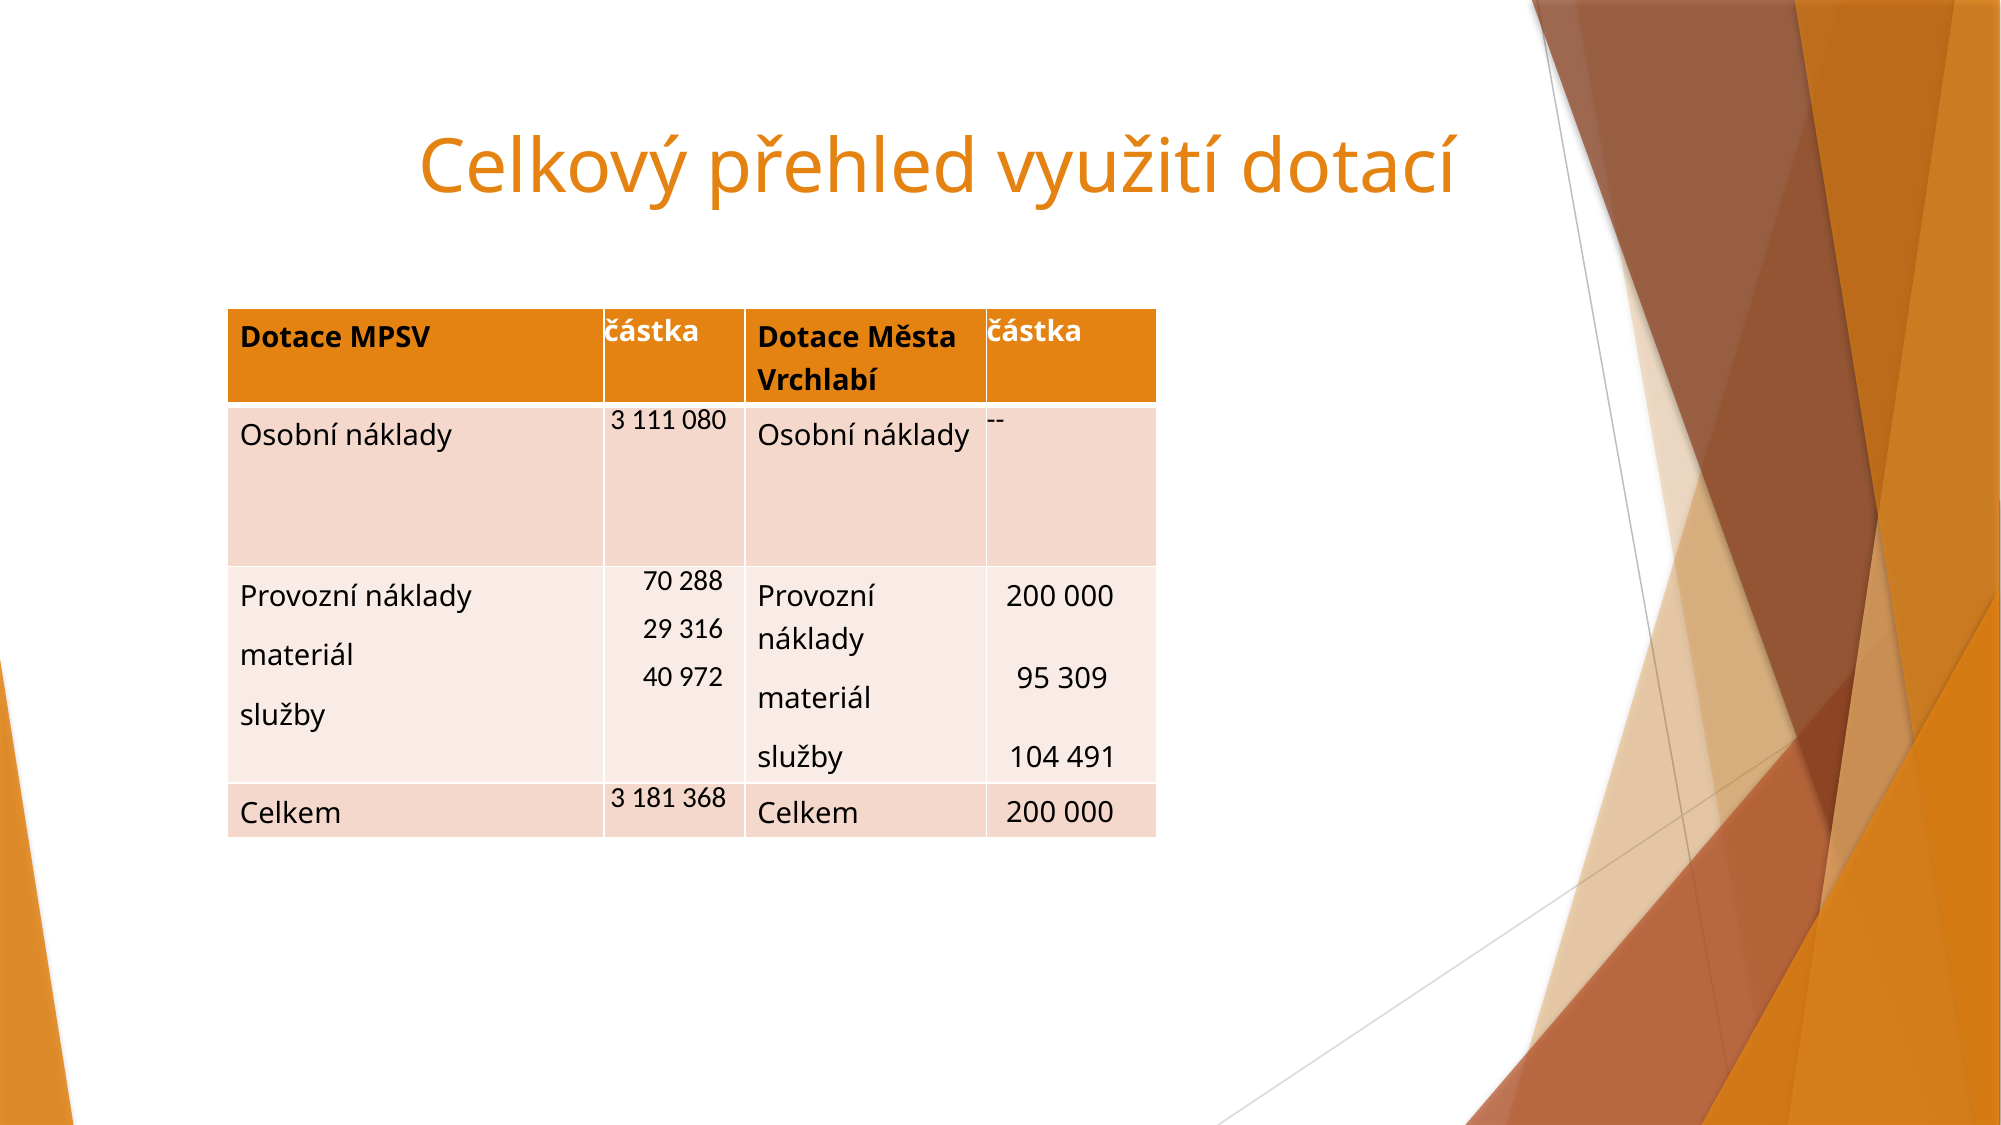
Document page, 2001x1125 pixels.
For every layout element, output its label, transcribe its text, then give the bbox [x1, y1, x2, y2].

table_cell Provozní náklady materiál služby [746, 567, 986, 782]
table_cell 70 288 29 316 40 972 [605, 567, 744, 782]
table_cell Provozní náklady materiál služby [228, 567, 603, 782]
table_cell Osobní náklady [228, 408, 603, 566]
title Celkový přehled využití dotací [212, 110, 1663, 282]
table_cell 3 181 368 [605, 784, 744, 837]
table_cell 3 111 080 [605, 408, 744, 566]
table_cell Celkem [746, 784, 986, 837]
table_cell Celkem [228, 784, 603, 837]
table_cell Osobní náklady [746, 408, 986, 566]
table_header částka [605, 309, 744, 402]
table_header částka [987, 309, 1156, 402]
table_header Dotace Města Vrchlabí [746, 309, 986, 402]
table_cell 200 000 [987, 784, 1156, 837]
table_header Dotace MPSV [228, 309, 603, 402]
table_cell -- [987, 408, 1156, 566]
table_cell 200 000 95 309 104 491 [987, 567, 1156, 782]
